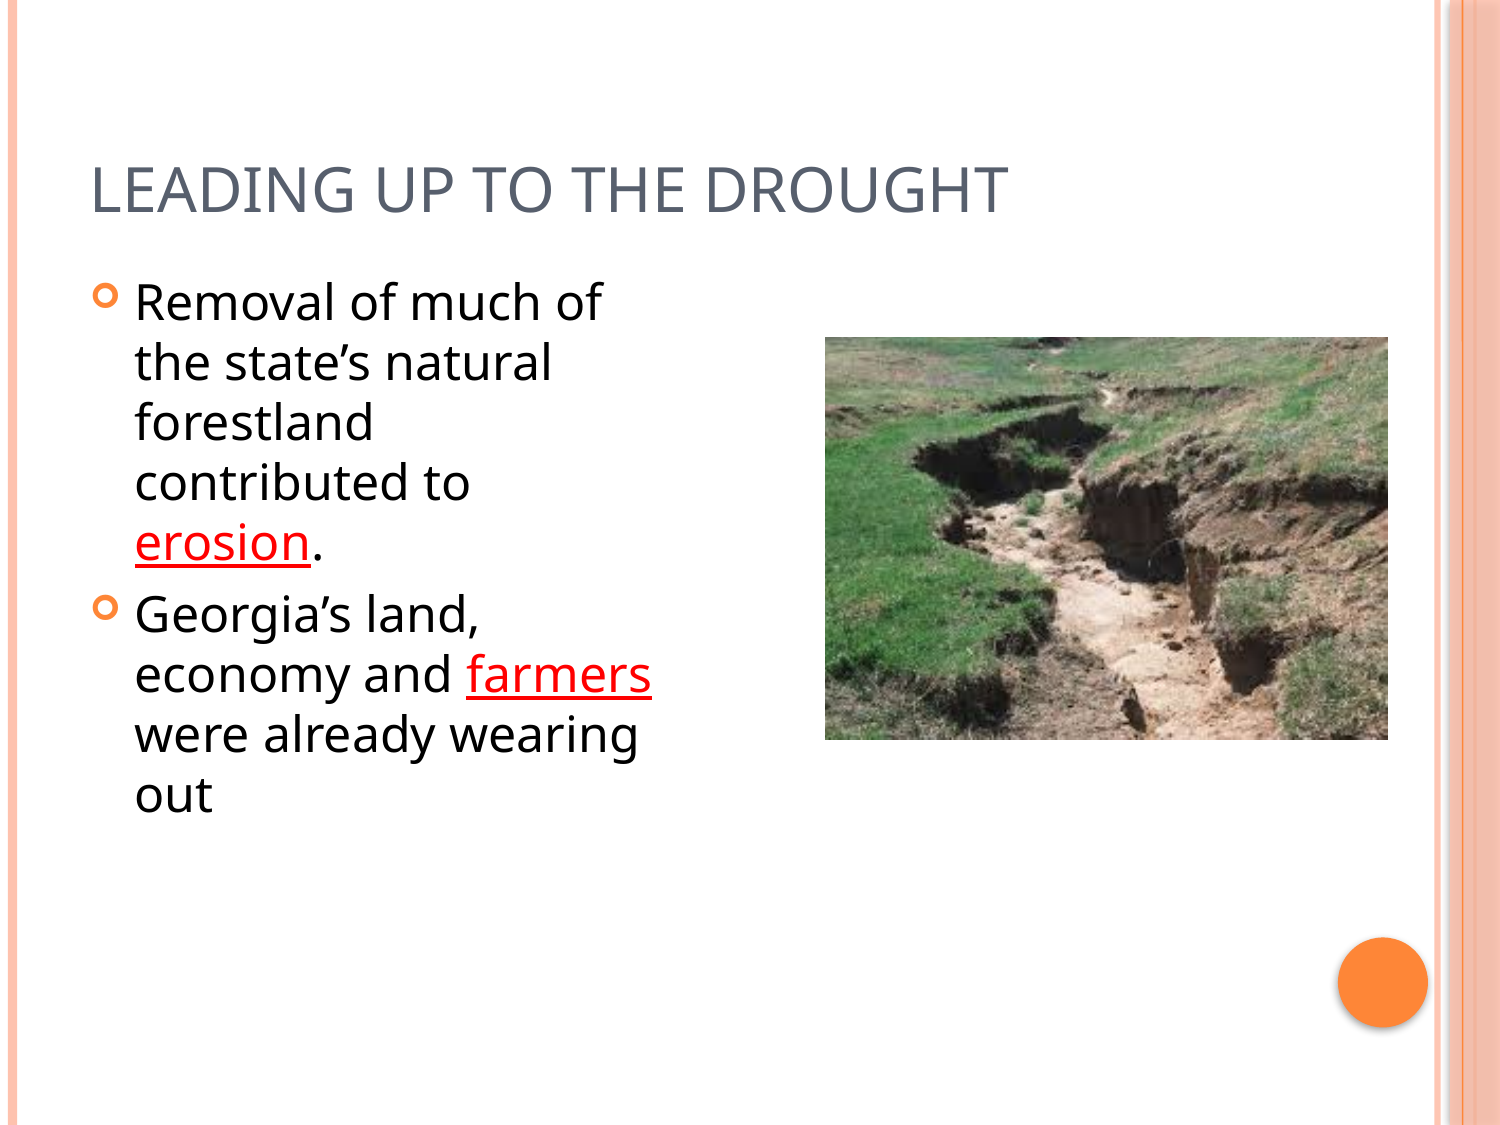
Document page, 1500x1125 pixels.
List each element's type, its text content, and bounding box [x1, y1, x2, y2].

picture [824, 336, 1388, 740]
title Leading up to the Drought [75, 45, 1300, 233]
list Removal of much of the state’s natural forestland contributed to erosion. Georgia’s land, economy and farmers were already wearing out [75, 262, 675, 1013]
